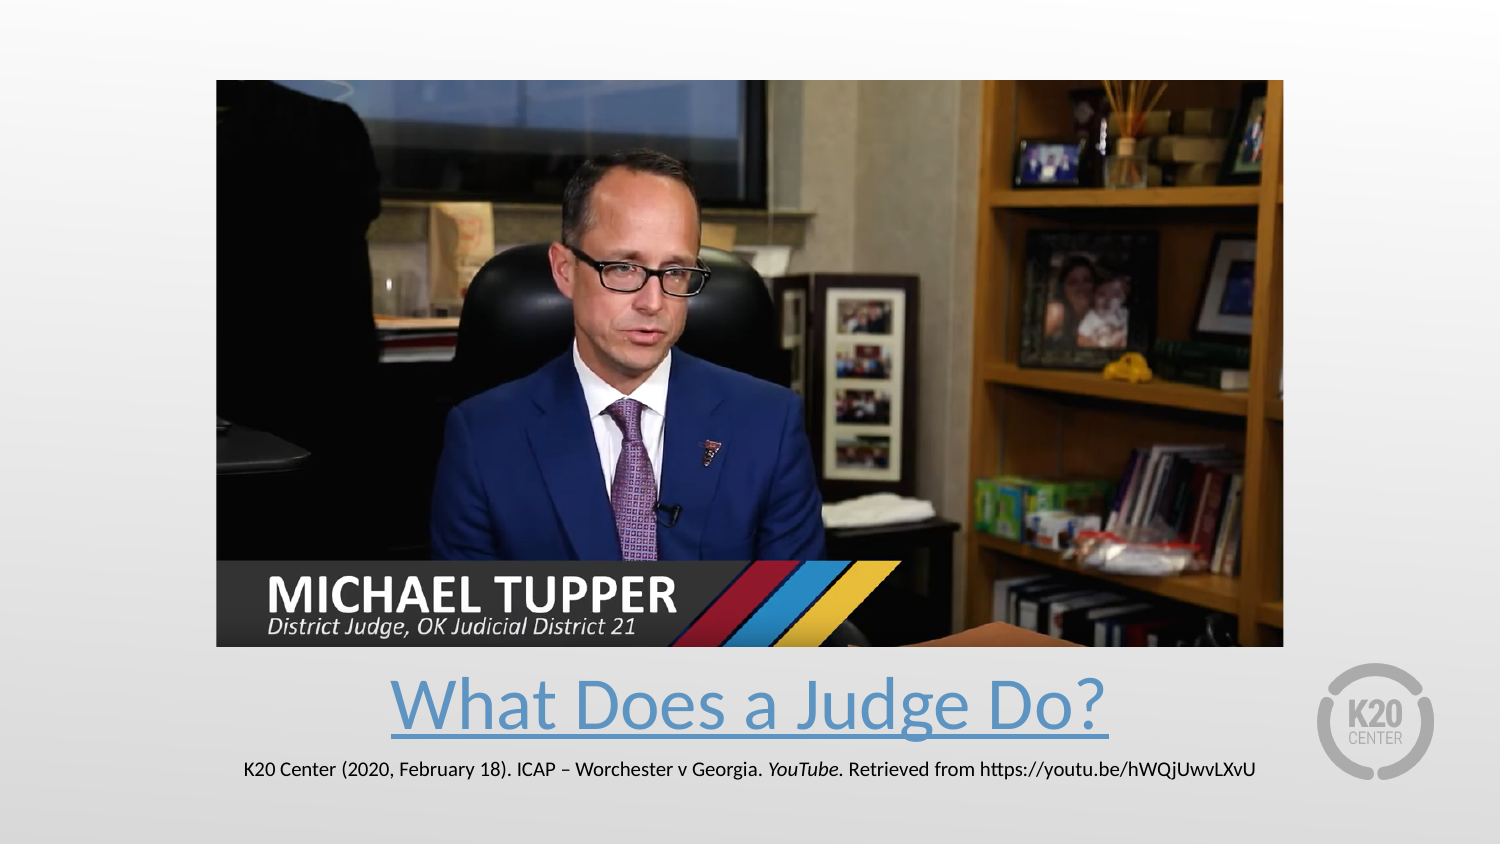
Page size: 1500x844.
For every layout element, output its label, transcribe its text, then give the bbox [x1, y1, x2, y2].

picture [216, 80, 1284, 647]
text_box K20 Center (2020, February 18). ICAP – Worchester v Georgia. YouTube. Retrieved from https://youtu.be/hWQjUwvLXvU [216, 748, 1284, 789]
picture [1300, 646, 1451, 797]
title What Does a Judge Do? [216, 665, 1284, 745]
